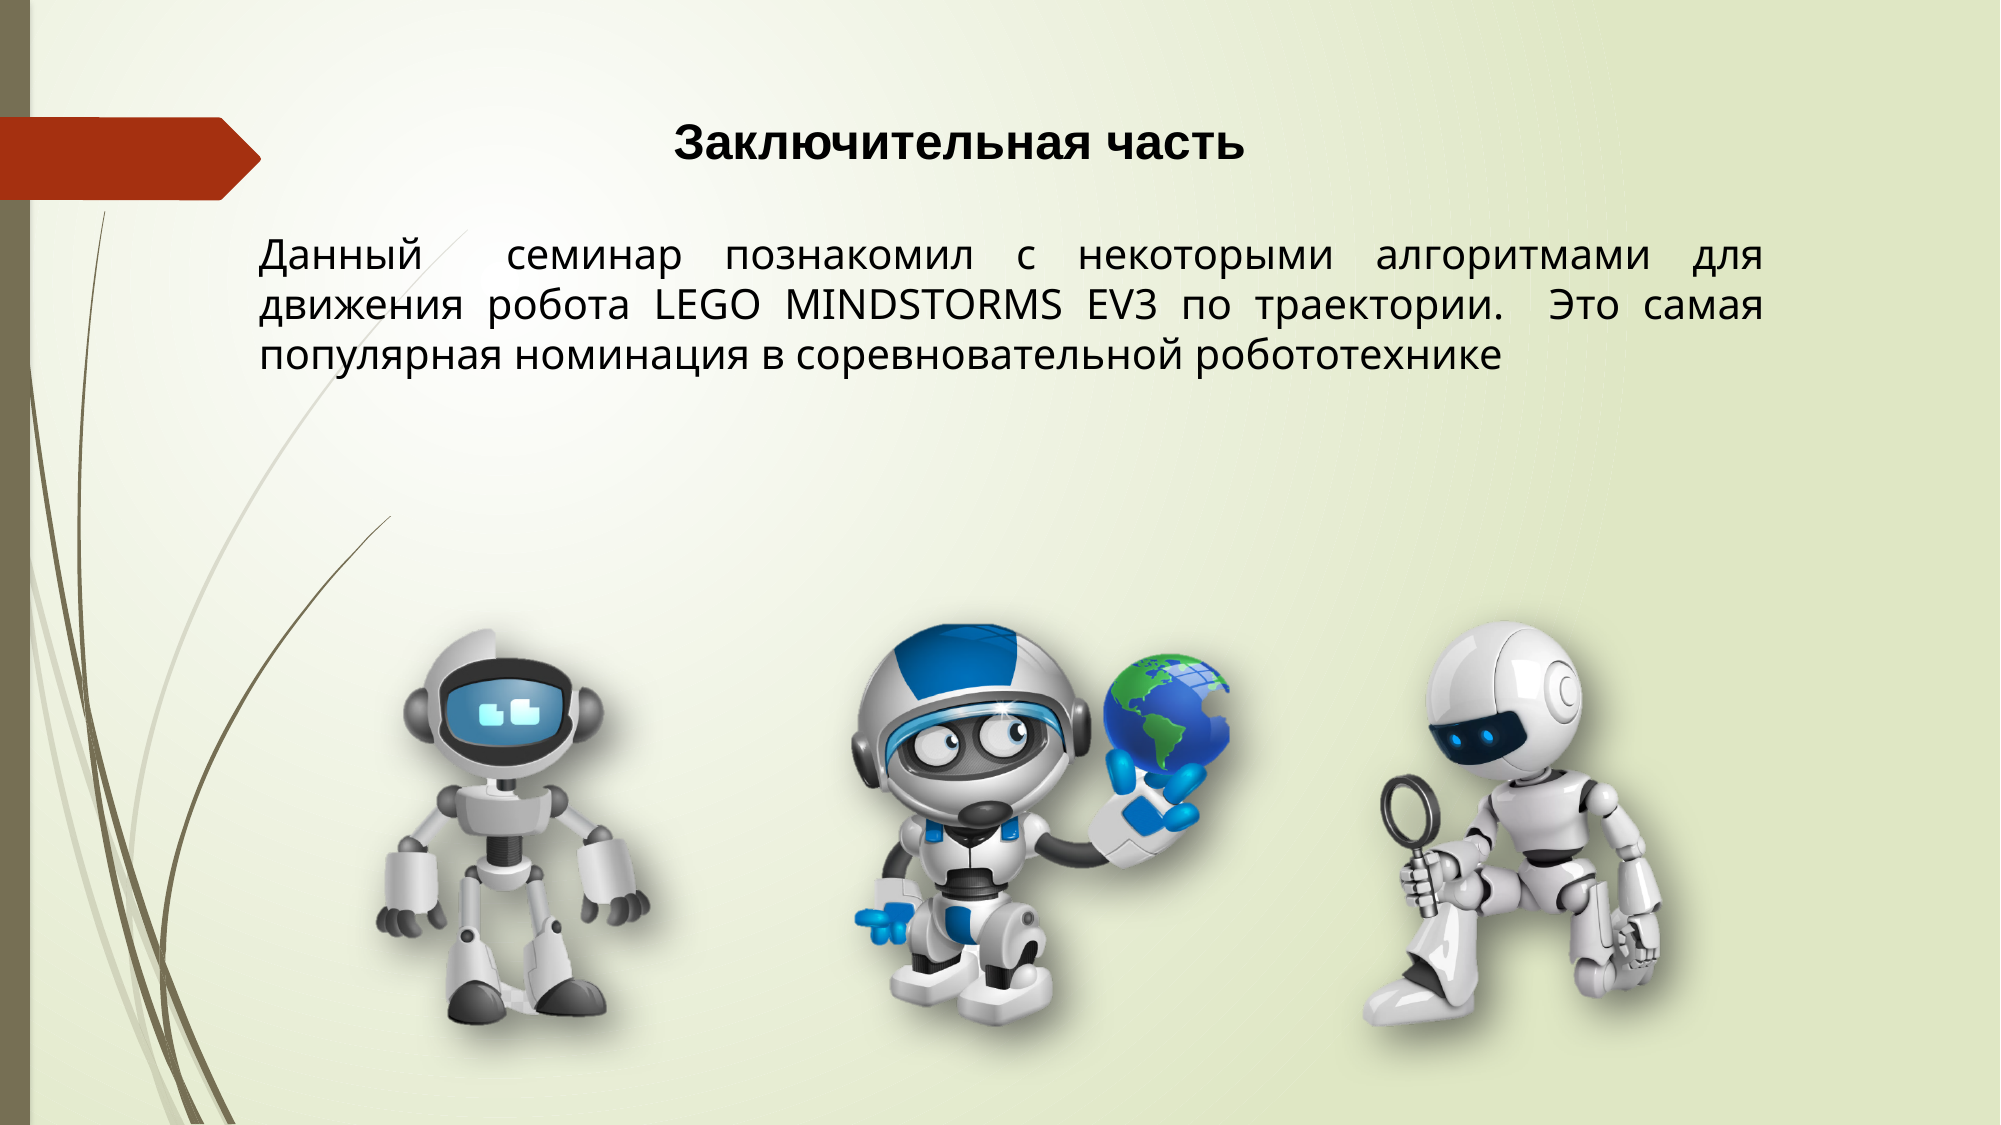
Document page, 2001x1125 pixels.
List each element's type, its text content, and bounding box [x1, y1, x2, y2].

list Данный семинар познакомил с некоторыми алгоритмами для движения робота LEGO MINDSTORMS EV3 по траектории. Это самая популярная номинация в соревновательной робототехнике [244, 219, 1780, 398]
picture [1285, 605, 1716, 1051]
title Заключительная часть [652, 101, 1267, 184]
picture [338, 621, 680, 1036]
picture [810, 621, 1277, 1036]
